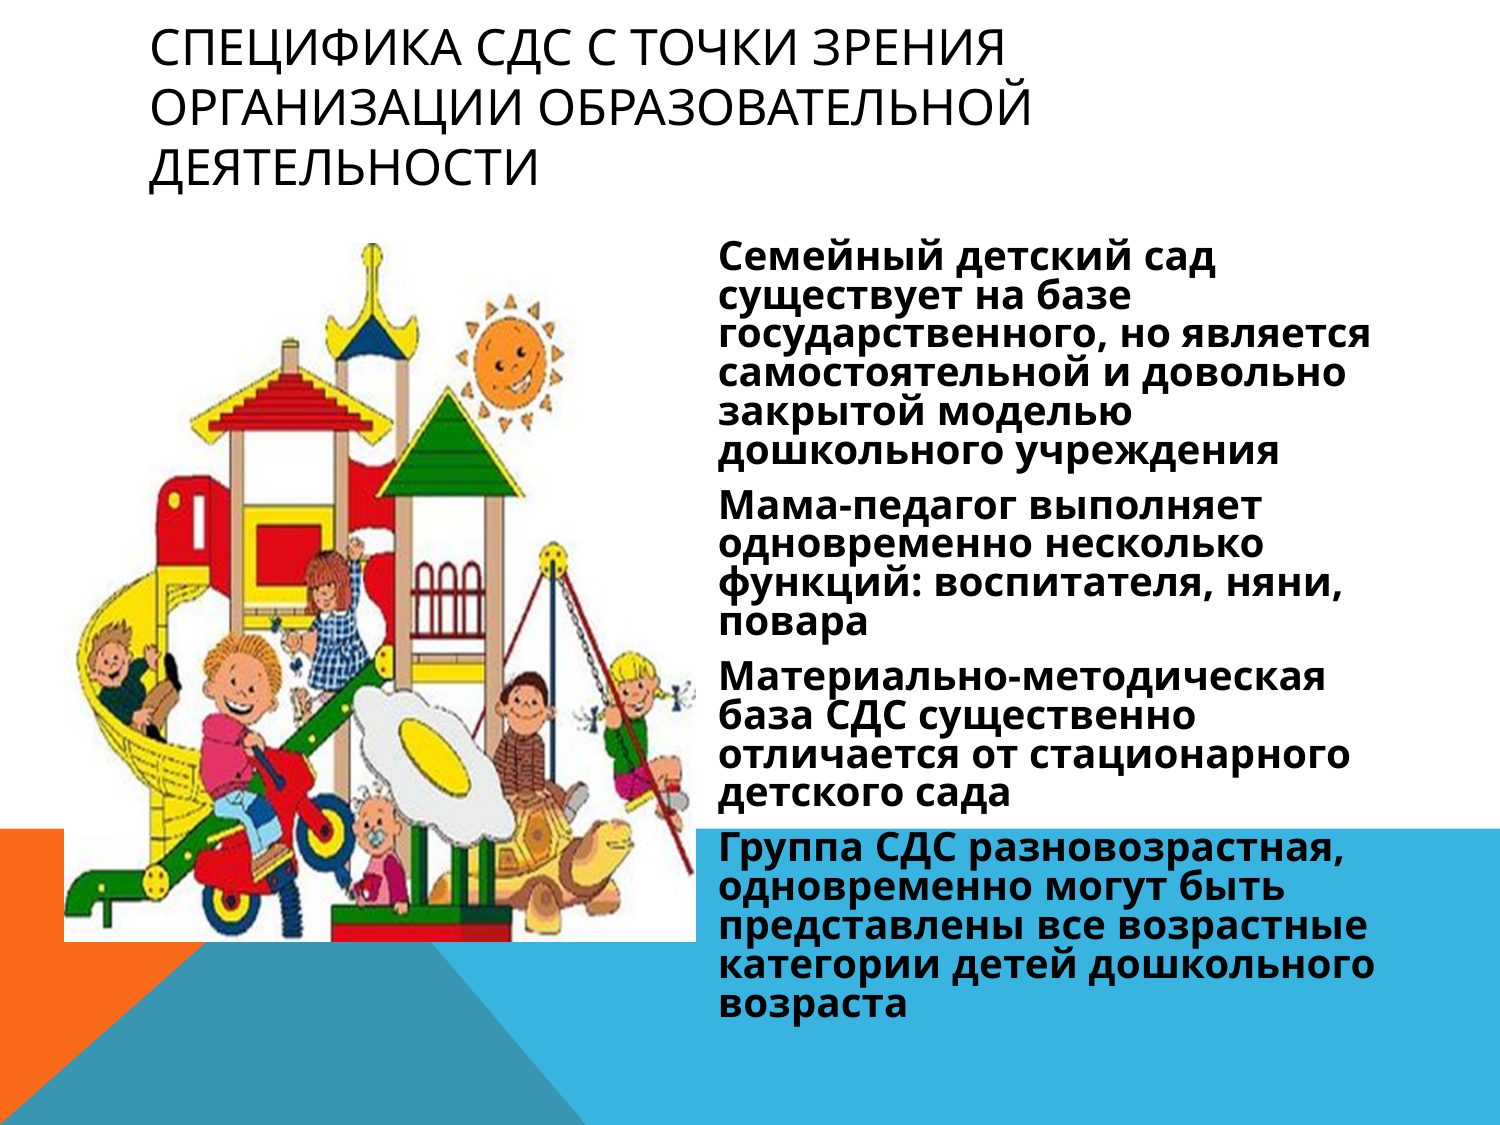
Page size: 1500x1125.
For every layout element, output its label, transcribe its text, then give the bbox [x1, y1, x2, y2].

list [64, 243, 696, 942]
list Семейный детский сад существует на базе государственного, но является самостоятельной и довольно закрытой моделью дошкольного учреждения Мама-педагог выполняет одновременно несколько функций: воспитателя, няни, повара Материально-методическая база СДС существенно отличается от стационарного детского сада Группа СДС разновозрастная, одновременно могут быть представлены все возрастные категории детей дошкольного возраста [702, 231, 1424, 1036]
title Специфика СДС с точки зрения организации образовательной деятельности [134, 59, 1369, 150]
